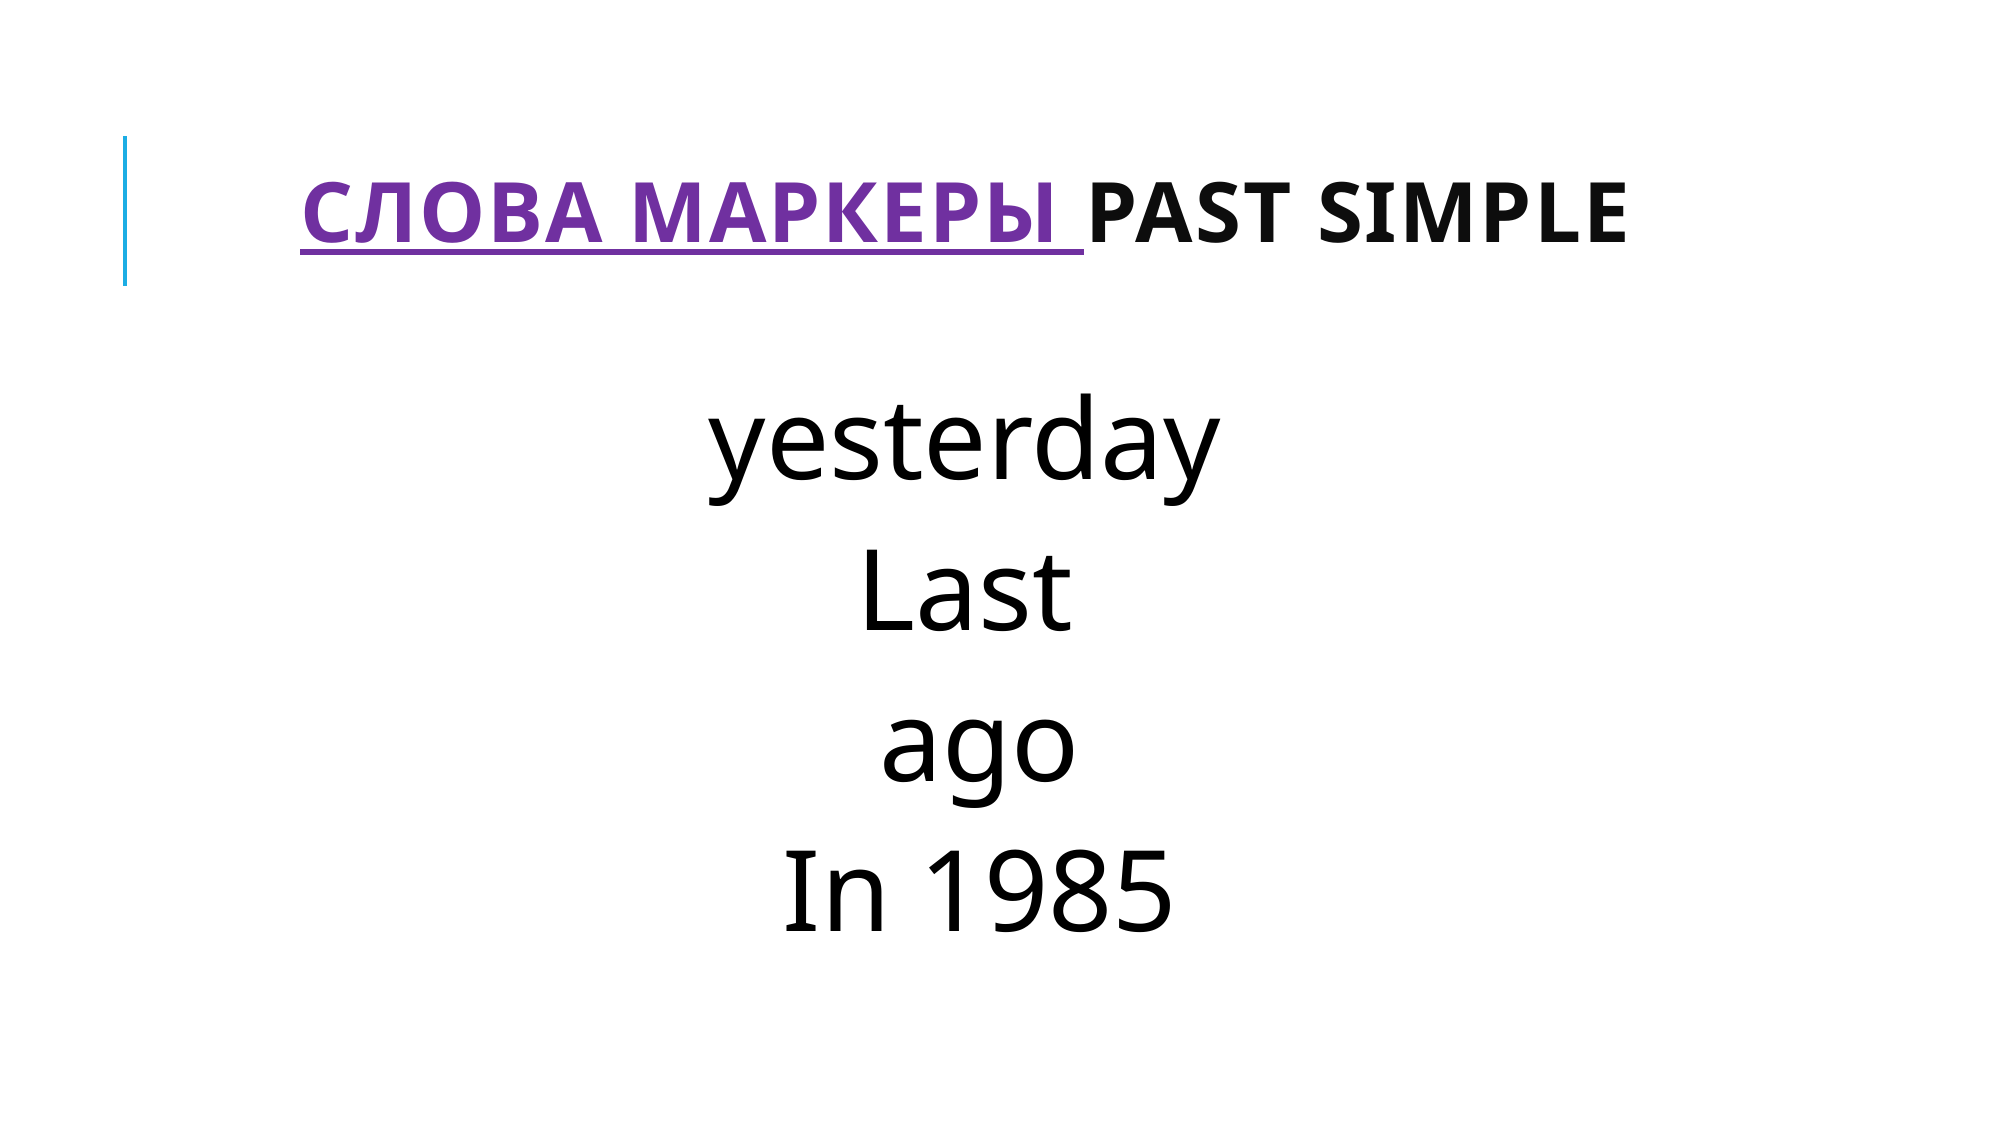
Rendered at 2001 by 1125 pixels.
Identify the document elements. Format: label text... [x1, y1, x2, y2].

list yesterday Last ago In 1985 [168, 375, 1763, 1035]
title СЛОВА МАРКЕРЫ PAST simple [168, 96, 1763, 342]
